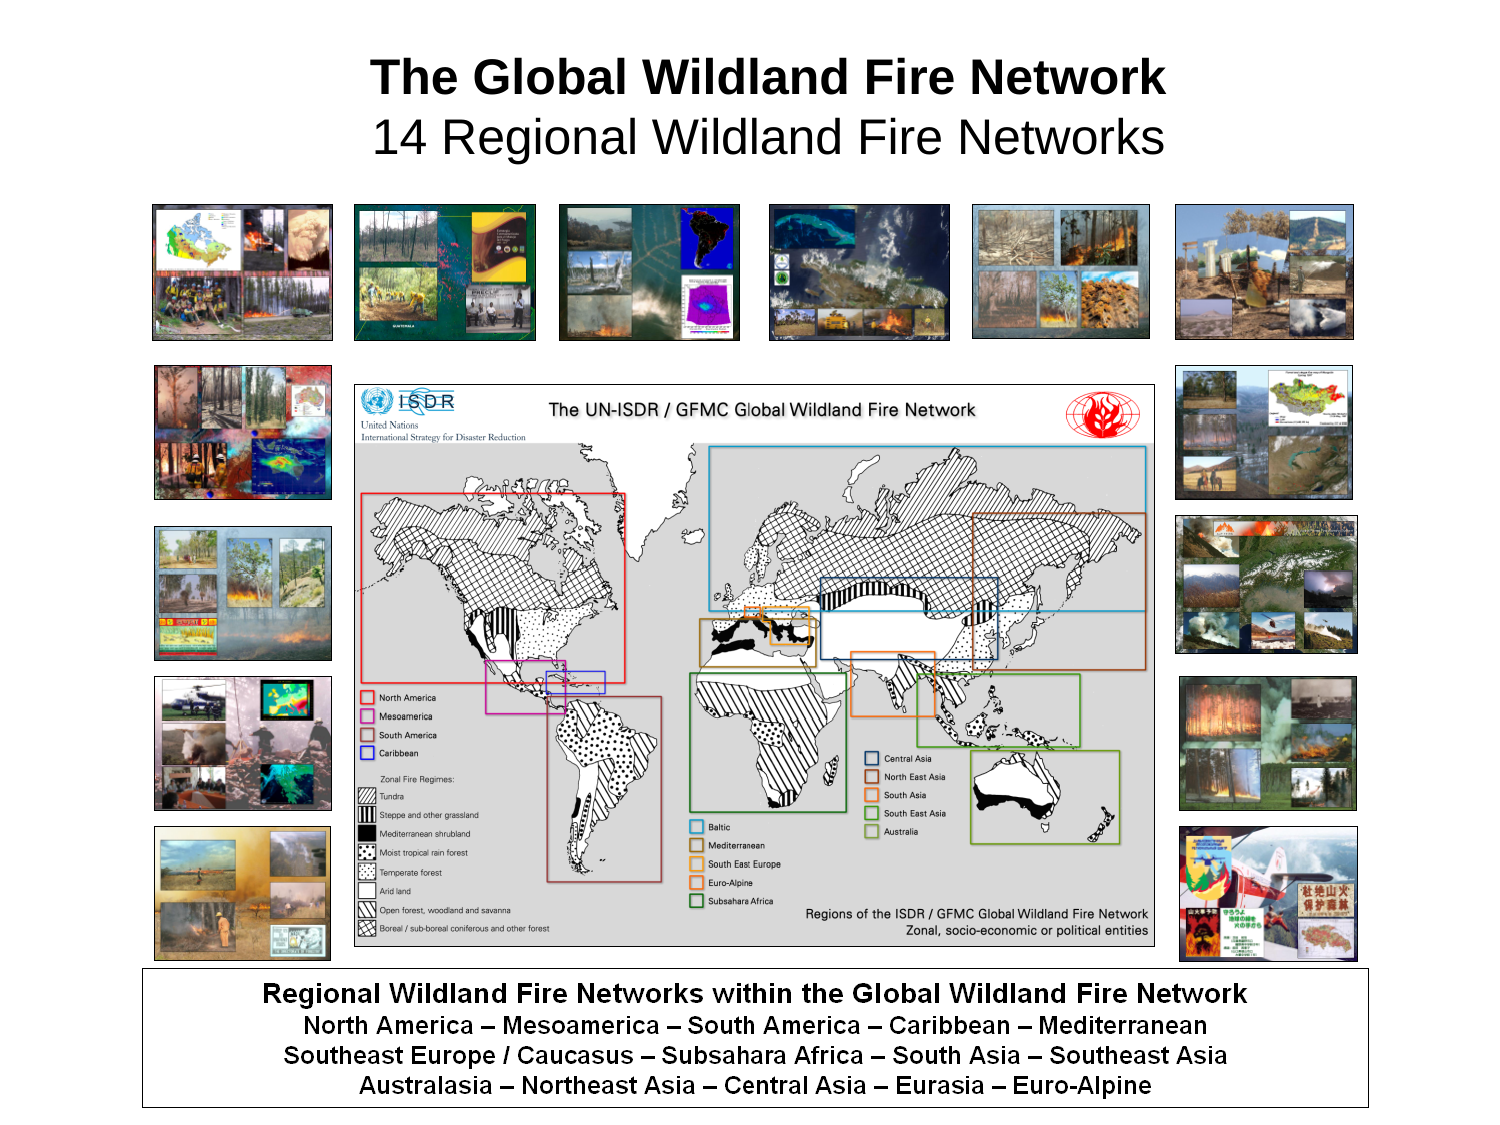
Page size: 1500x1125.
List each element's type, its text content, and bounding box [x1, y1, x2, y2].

text_box The Global Wildland Fire Network 14 Regional Wildland Fire Networks [87, 37, 1450, 173]
picture [134, 178, 1388, 1113]
